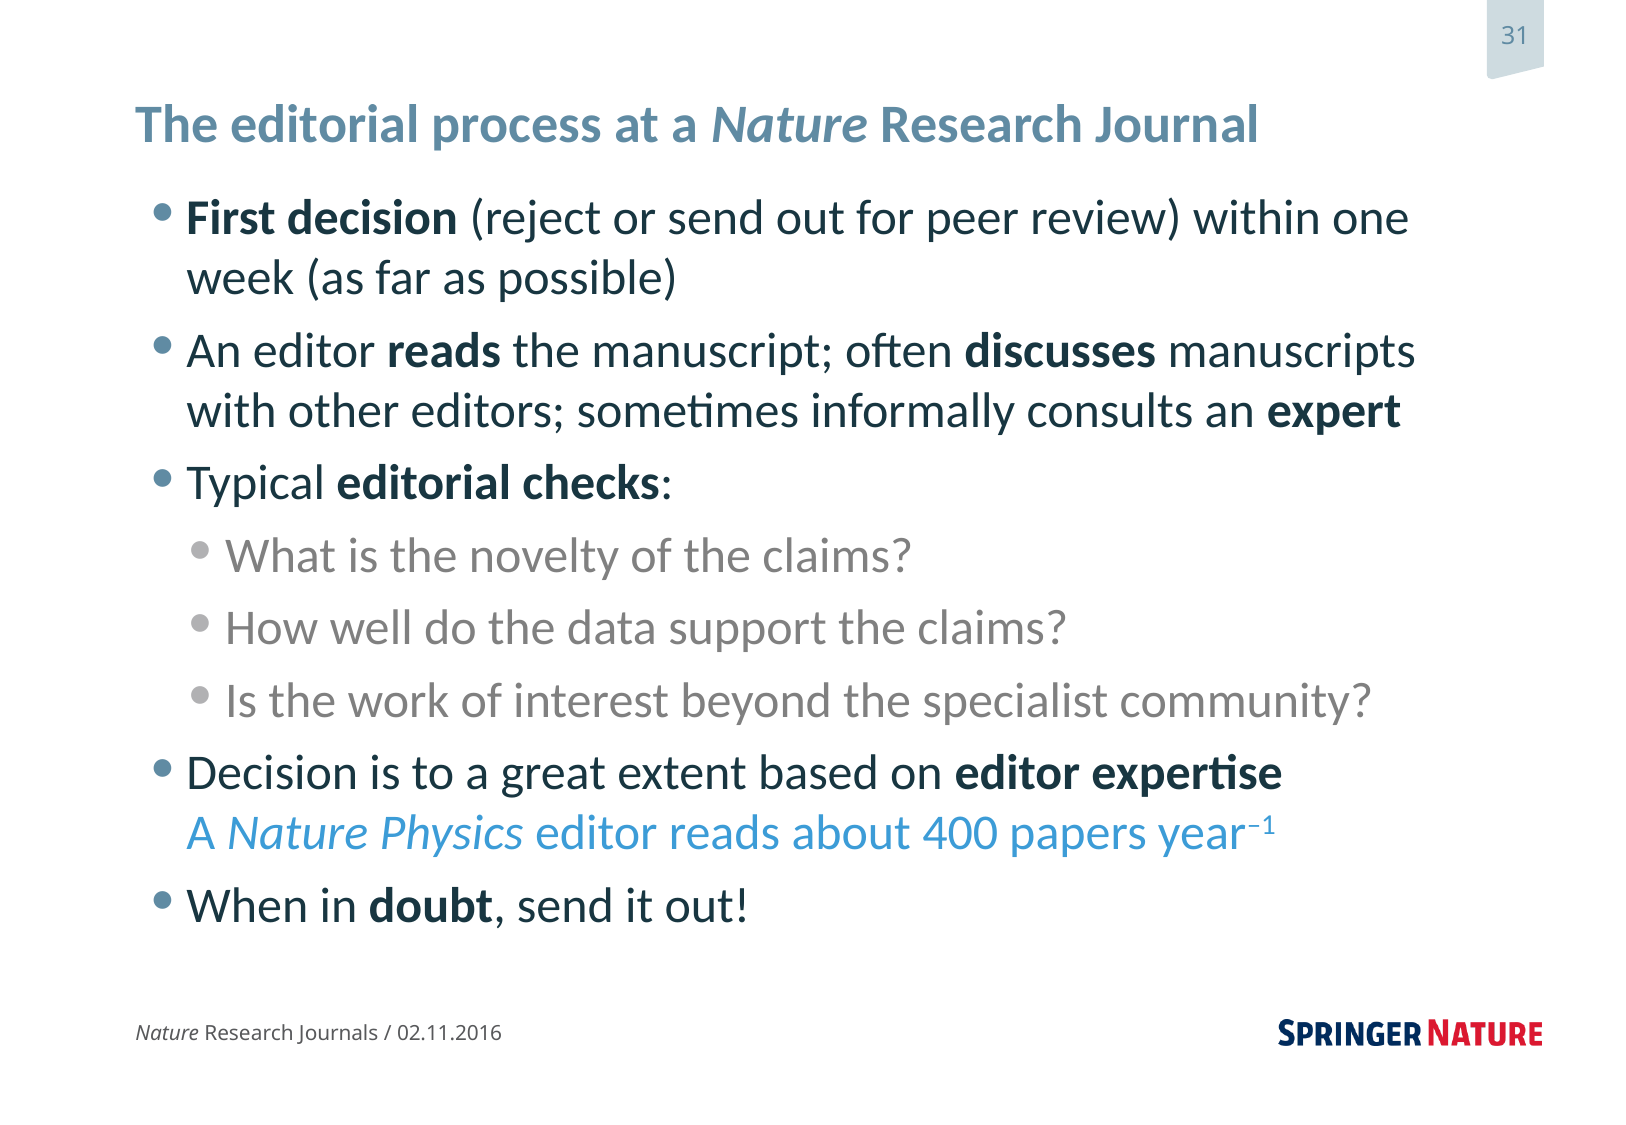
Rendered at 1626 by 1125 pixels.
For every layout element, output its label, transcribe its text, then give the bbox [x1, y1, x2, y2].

picture [1278, 1019, 1542, 1046]
title The editorial process at a Nature Research Journal [135, 88, 1487, 149]
text_box First decision (reject or send out for peer review) within one week (as far as possible) An editor reads the manuscript; often discusses manuscripts with other editors; sometimes informally consults an expert Typical editorial checks: What is the novelty of the claims? How well do the data support the claims? Is the work of interest beyond the specialist community? Decision is to a great extent based on editor expertise A Nature Physics editor reads about 400 papers year–1 When in doubt, send it out! [135, 177, 1487, 940]
